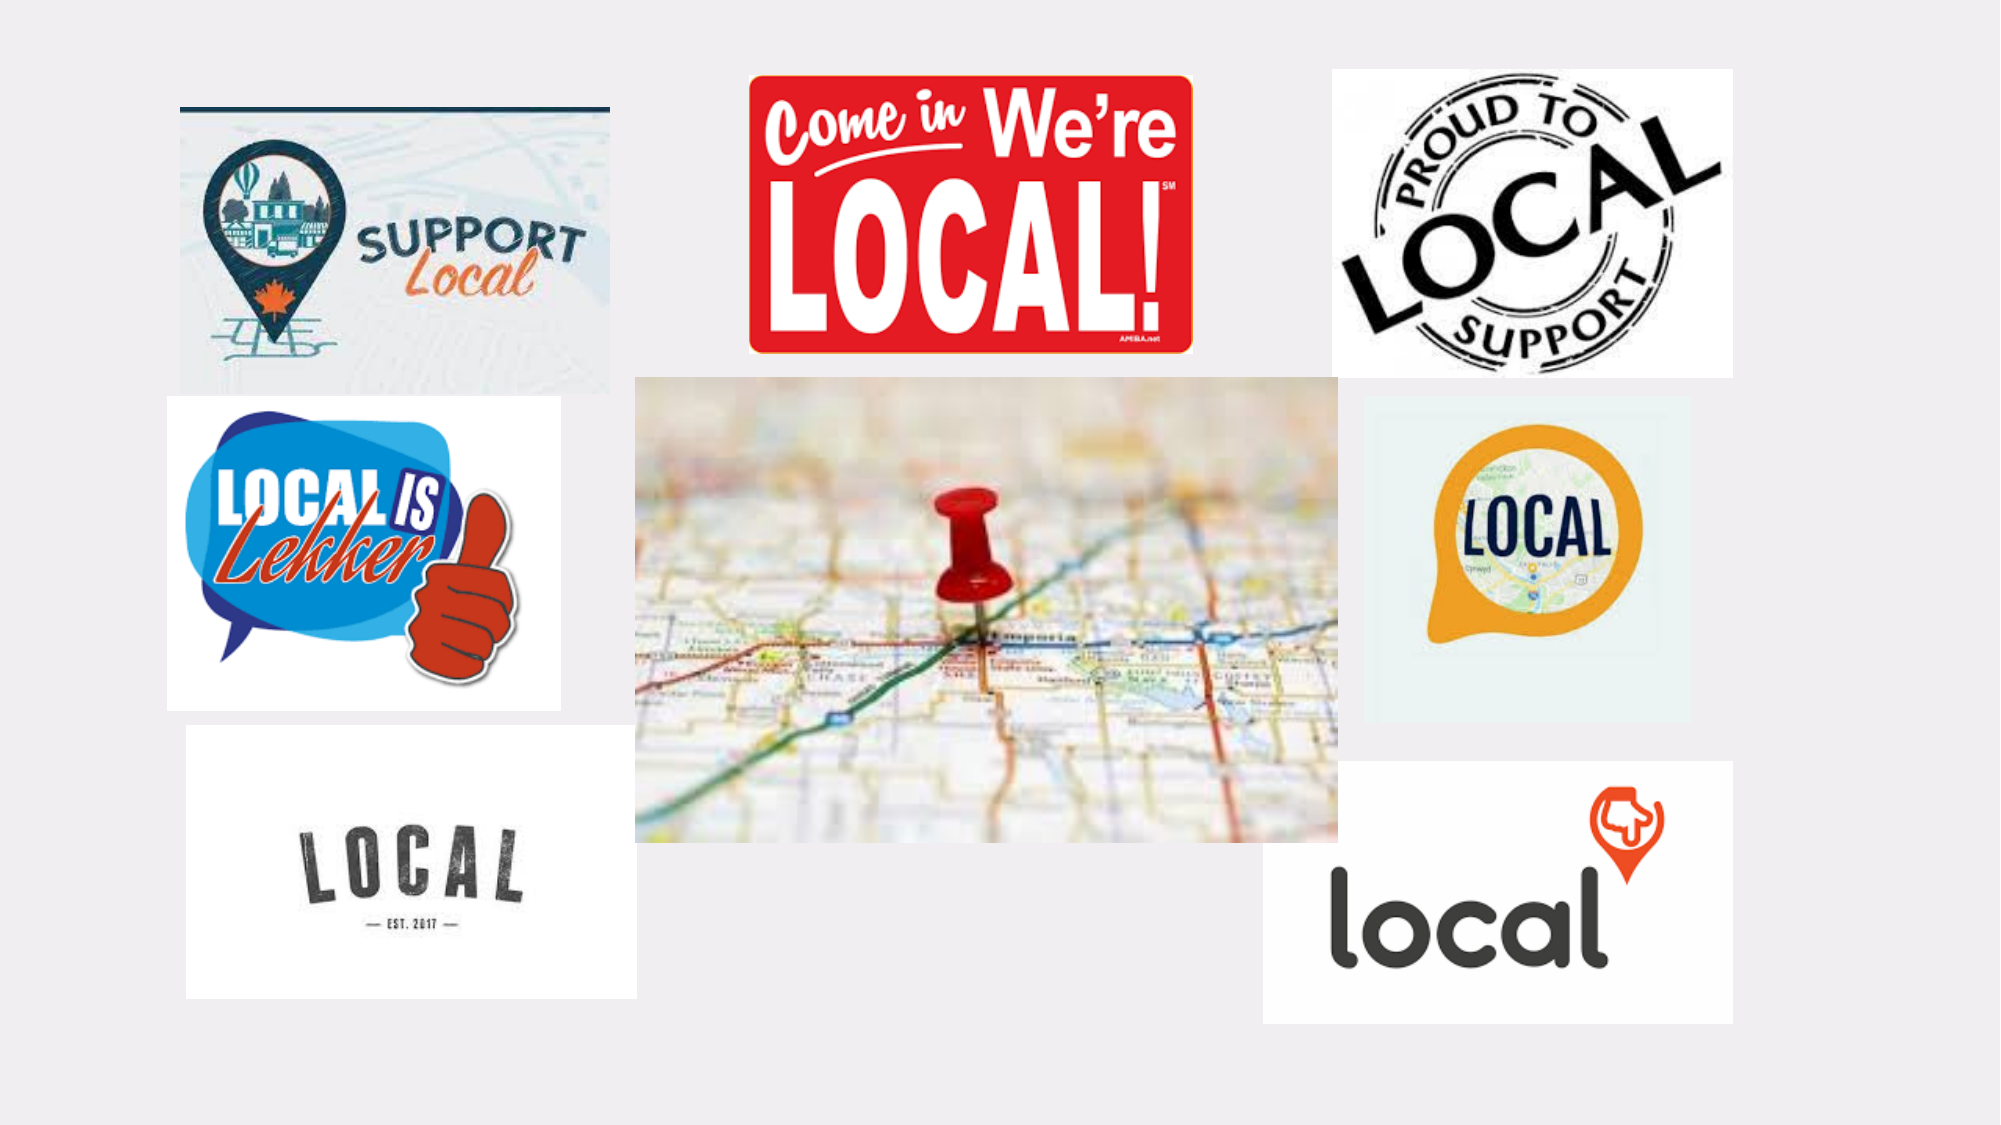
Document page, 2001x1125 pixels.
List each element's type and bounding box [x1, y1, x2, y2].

picture [179, 107, 610, 394]
picture [748, 75, 1194, 354]
picture [167, 396, 561, 711]
picture [635, 69, 1733, 1025]
list [185, 725, 637, 999]
picture [1363, 396, 1691, 724]
